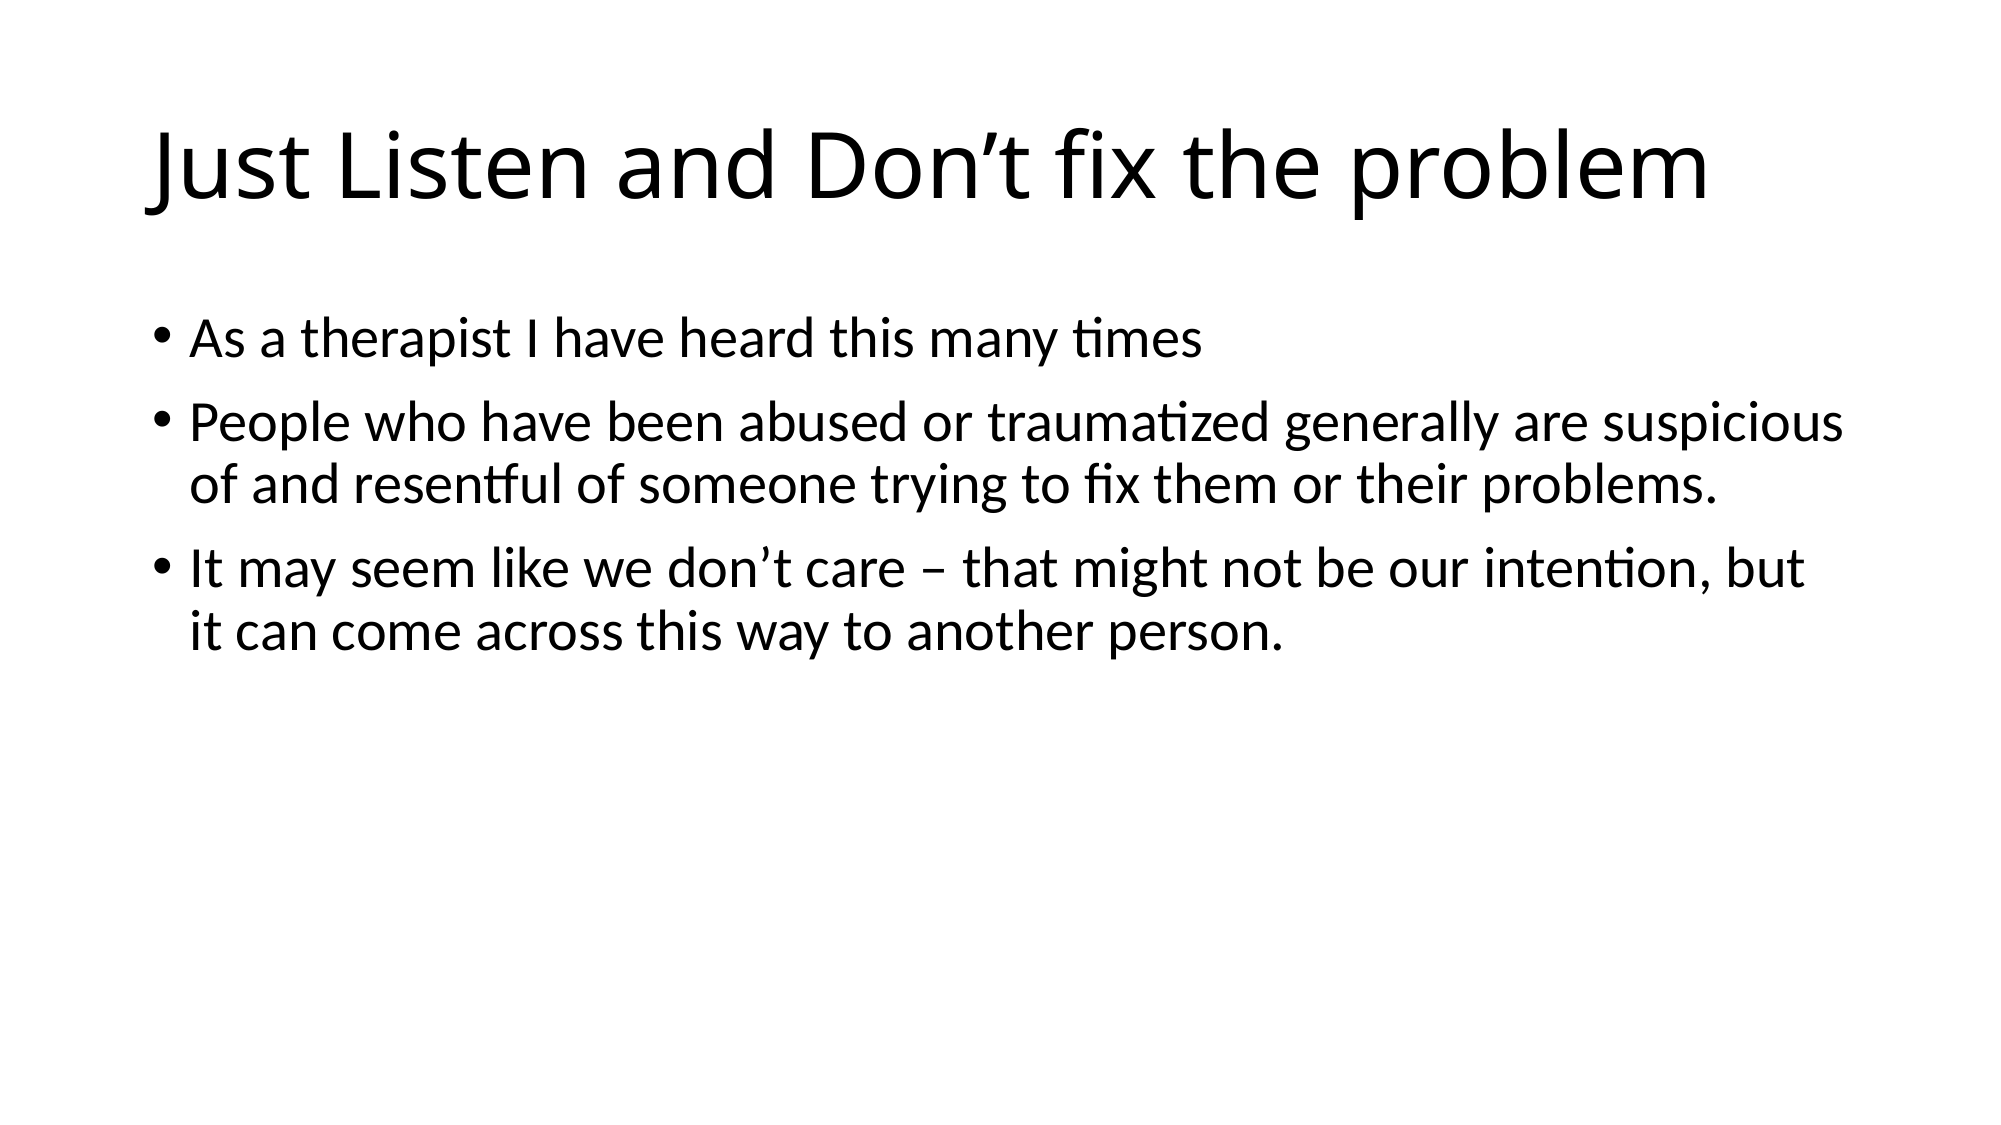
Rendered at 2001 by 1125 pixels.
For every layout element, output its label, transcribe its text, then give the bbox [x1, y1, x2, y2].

list As a therapist I have heard this many times People who have been abused or traumatized generally are suspicious of and resentful of someone trying to fix them or their problems. It may seem like we don’t care – that might not be our intention, but it can come across this way to another person. [137, 299, 1863, 1014]
title Just Listen and Don’t fix the problem [137, 59, 1863, 278]
